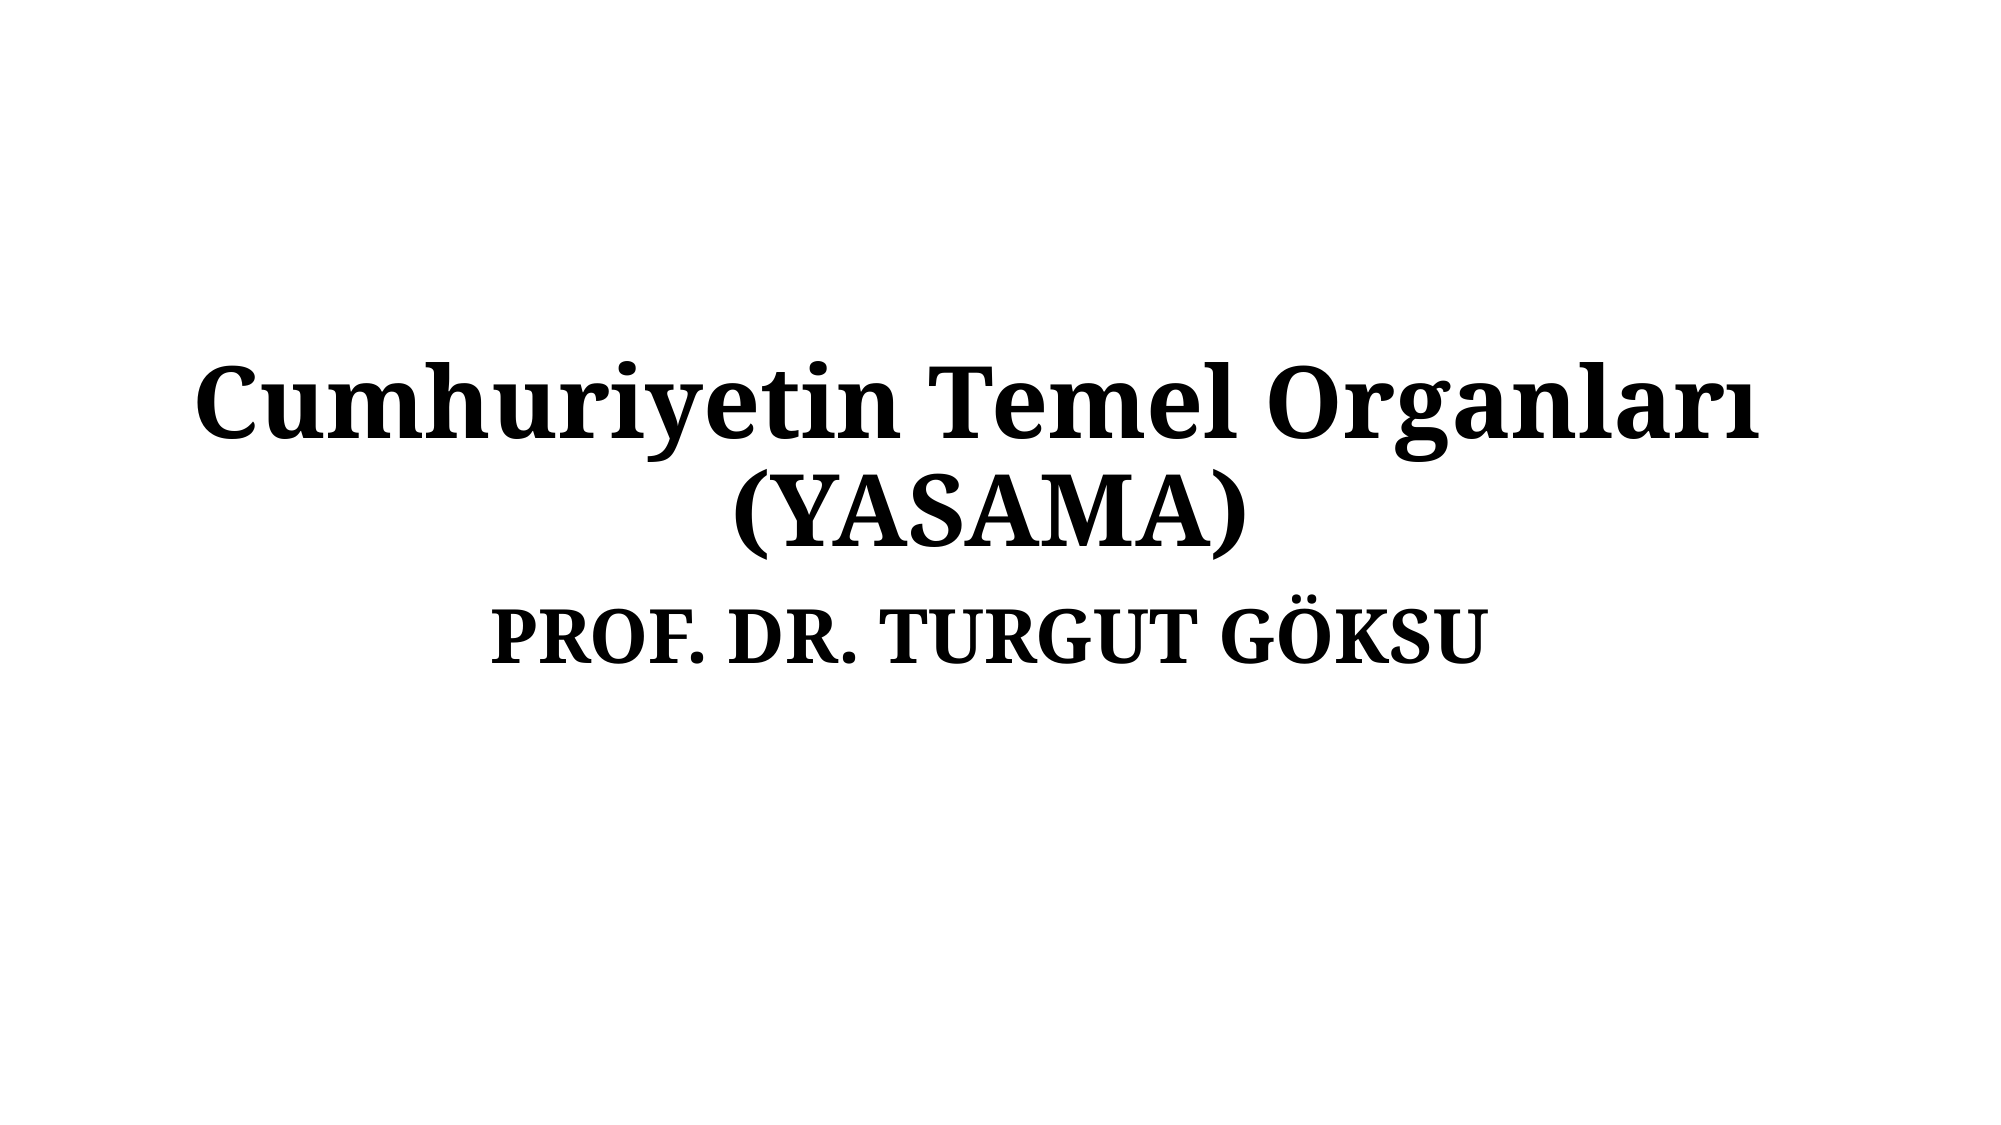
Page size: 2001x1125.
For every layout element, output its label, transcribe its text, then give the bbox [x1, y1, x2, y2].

subtitle PROF. DR. TURGUT GÖKSU [249, 590, 1750, 863]
title Cumhuriyetin Temel Organları (YASAMA) [150, 184, 1831, 576]
